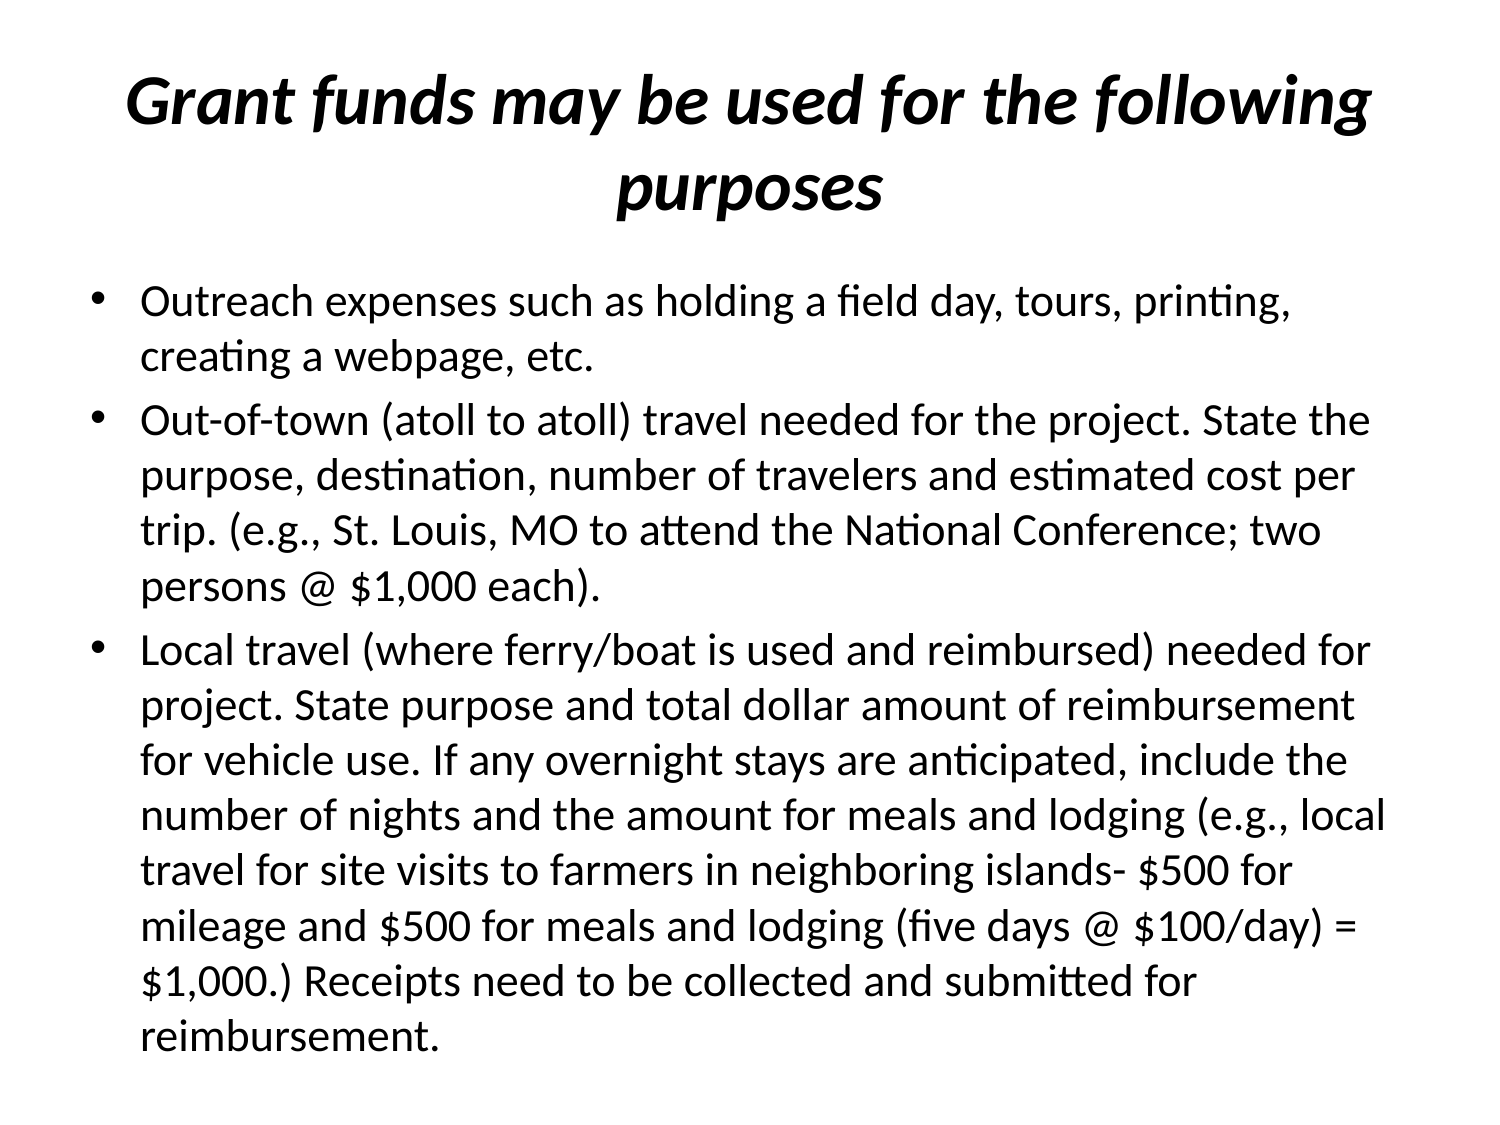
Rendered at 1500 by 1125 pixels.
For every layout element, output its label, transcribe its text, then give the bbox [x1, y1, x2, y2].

list Outreach expenses such as holding a field day, tours, printing, creating a webpage, etc. Out-of-town (atoll to atoll) travel needed for the project. State the purpose, destination, number of travelers and estimated cost per trip. (e.g., St. Louis, MO to attend the National Conference; two persons @ $1,000 each). Local travel (where ferry/boat is used and reimbursed) needed for project. State purpose and total dollar amount of reimbursement for vehicle use. If any overnight stays are anticipated, include the number of nights and the amount for meals and lodging (e.g., local travel for site visits to farmers in neighboring islands- $500 for mileage and $500 for meals and lodging (five days @ $100/day) = $1,000.) Receipts need to be collected and submitted for reimbursement. [75, 262, 1425, 1075]
title Grant funds may be used for the following purposes [75, 45, 1425, 233]
